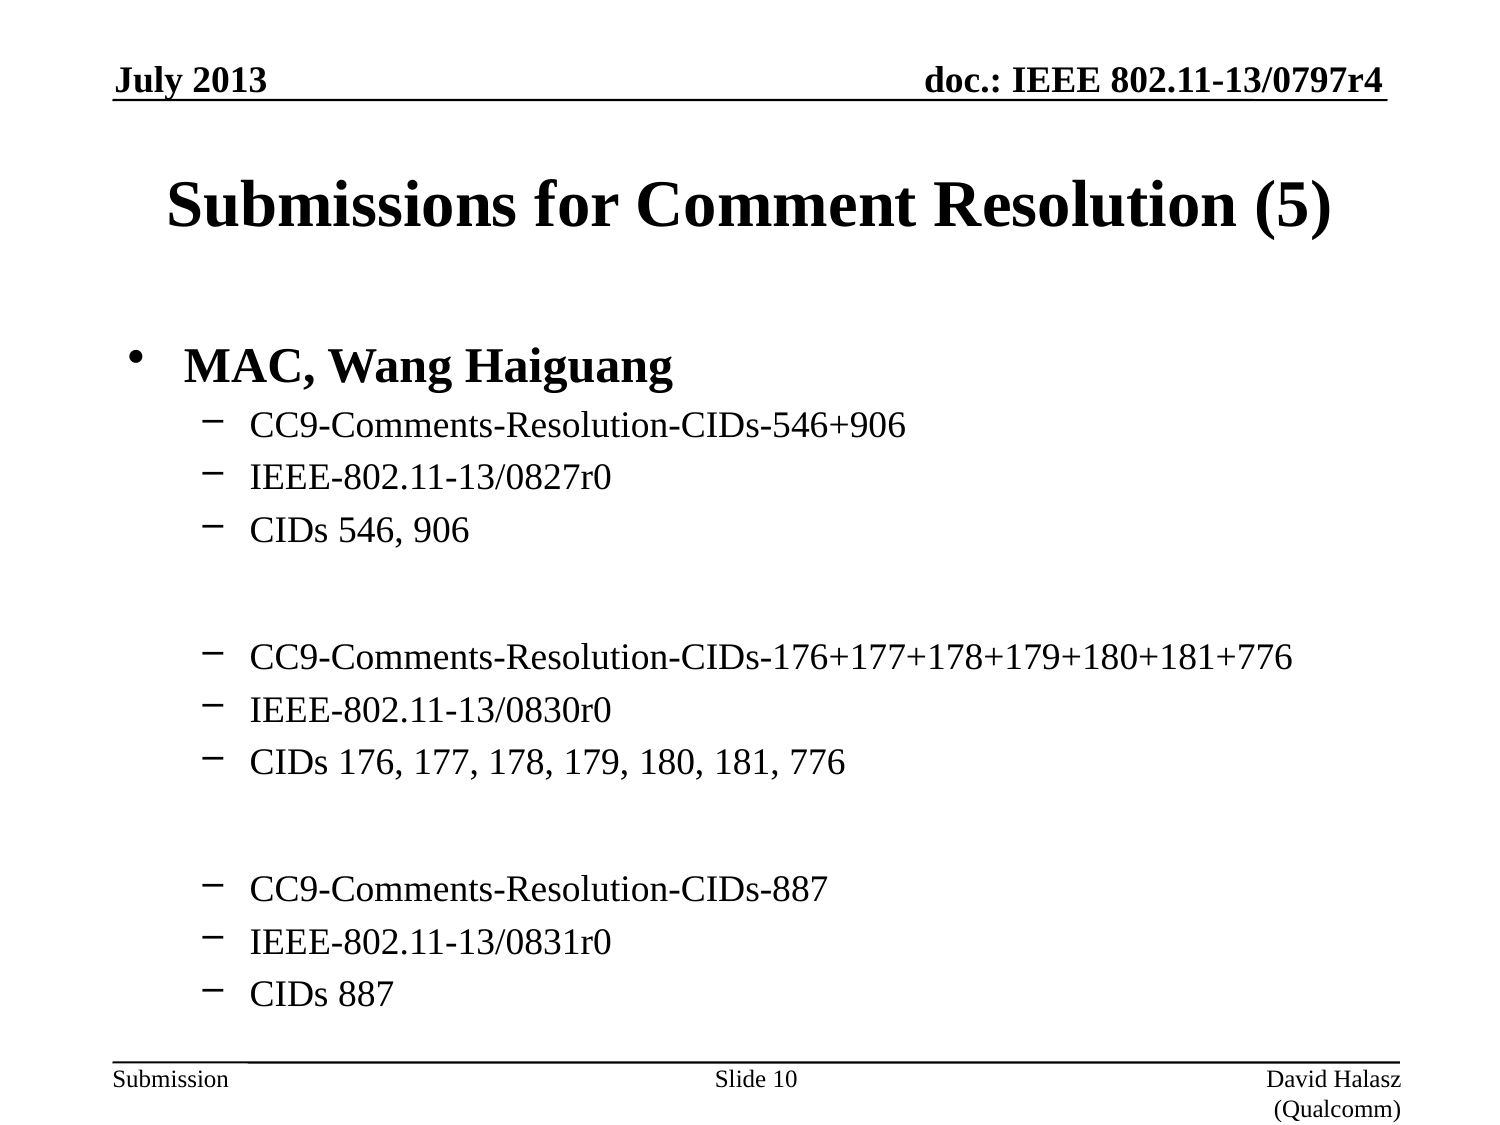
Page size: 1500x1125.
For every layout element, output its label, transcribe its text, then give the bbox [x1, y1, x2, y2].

footer David Halasz (Qualcomm) [1221, 1061, 1402, 1093]
title Submissions for Comment Resolution (5) [112, 112, 1388, 288]
slide_number Slide 10 [712, 1061, 800, 1093]
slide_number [114, 54, 333, 101]
list MAC, Wang Haiguang CC9-Comments-Resolution-CIDs-546+906 IEEE-802.11-13/0827r0 CIDs 546, 906 CC9-Comments-Resolution-CIDs-176+177+178+179+180+181+776 IEEE-802.11-13/0830r0 CIDs 176, 177, 178, 179, 180, 181, 776 CC9-Comments-Resolution-CIDs-887 IEEE-802.11-13/0831r0 CIDs 887 [112, 324, 1388, 1001]
